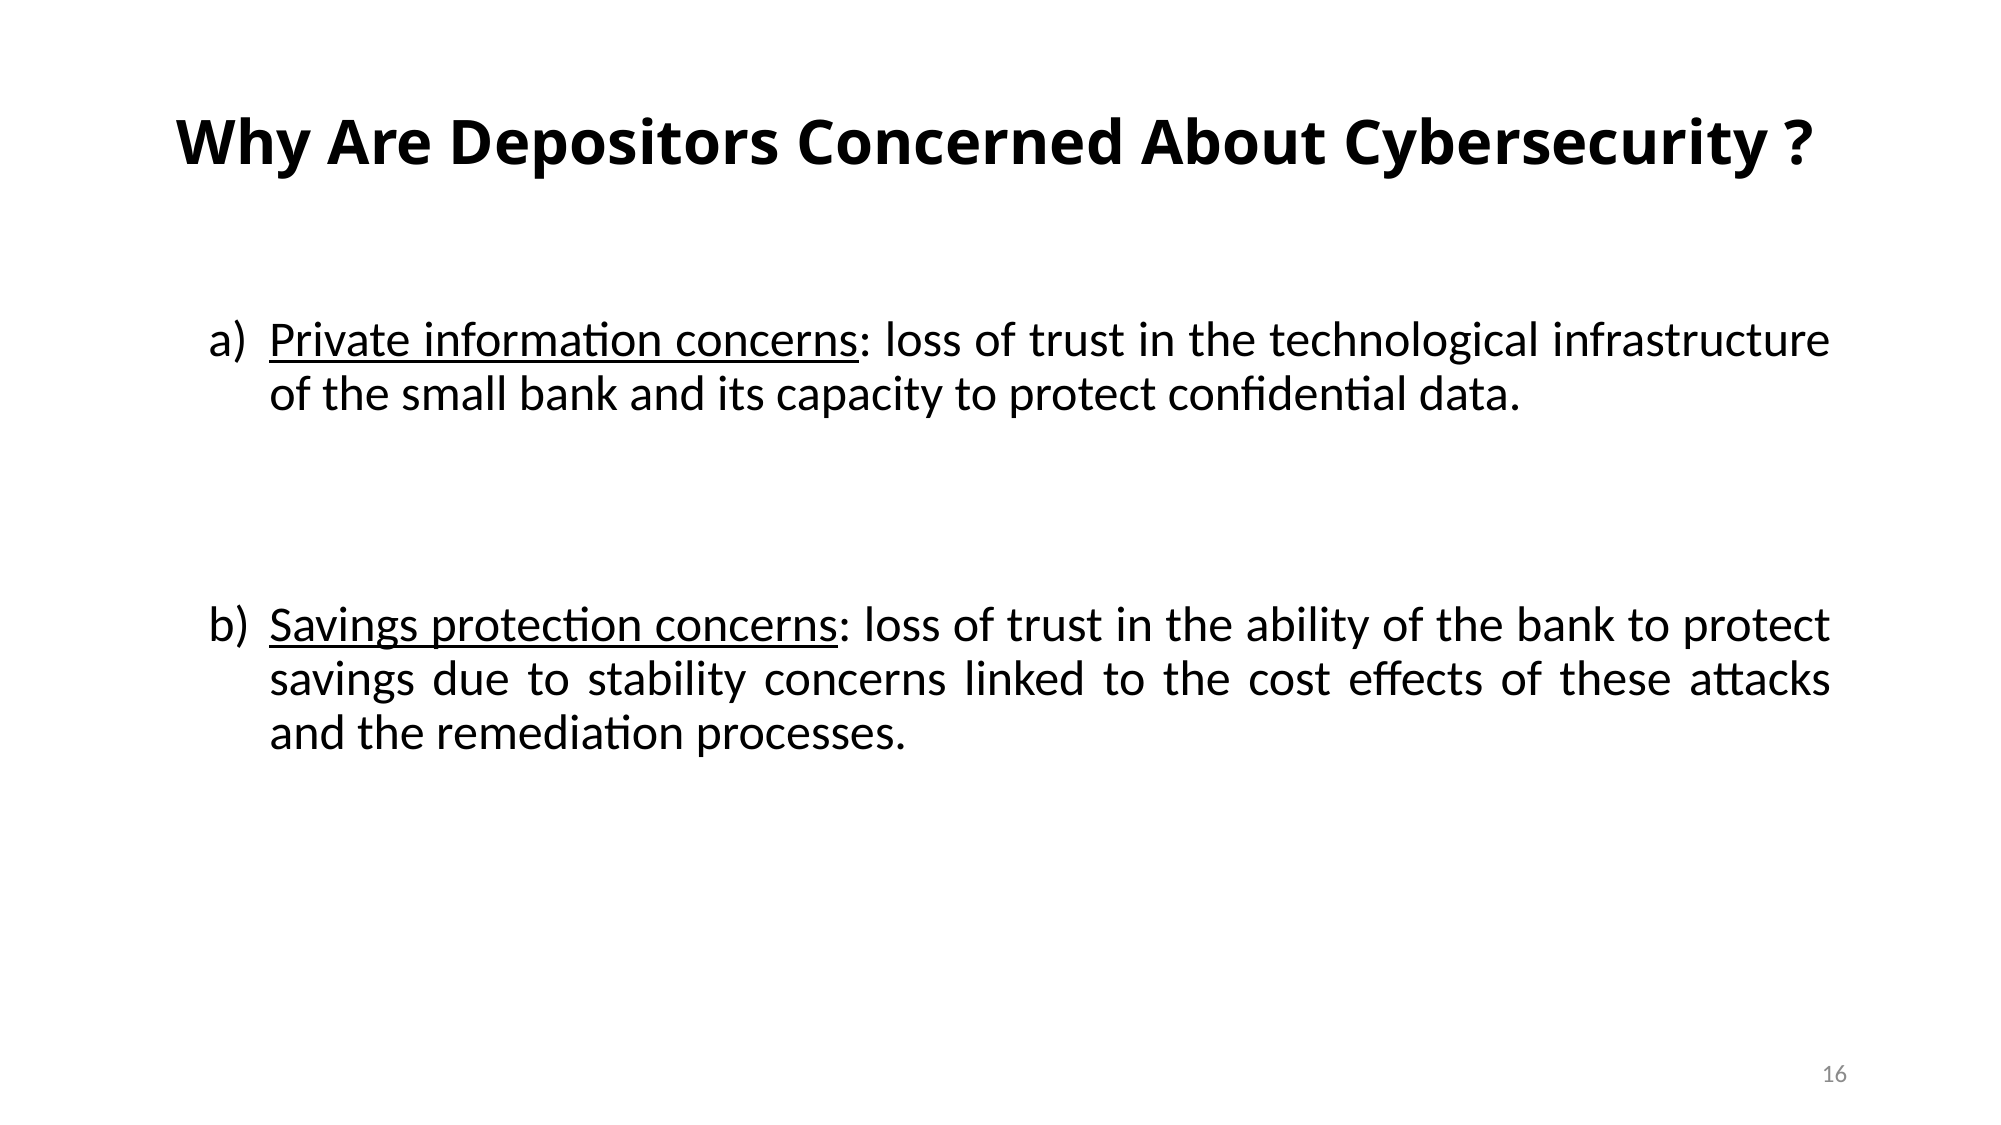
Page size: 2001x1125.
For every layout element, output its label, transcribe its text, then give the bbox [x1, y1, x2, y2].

list Private information concerns: loss of trust in the technological infrastructure of the small bank and its capacity to protect confidential data. Savings protection concerns: loss of trust in the ability of the bank to protect savings due to stability concerns linked to the cost effects of these attacks and the remediation processes. [132, 237, 1847, 975]
title Why Are Depositors Concerned About Cybersecurity ? [161, 77, 1896, 212]
slide_number 16 [1412, 1042, 1863, 1103]
